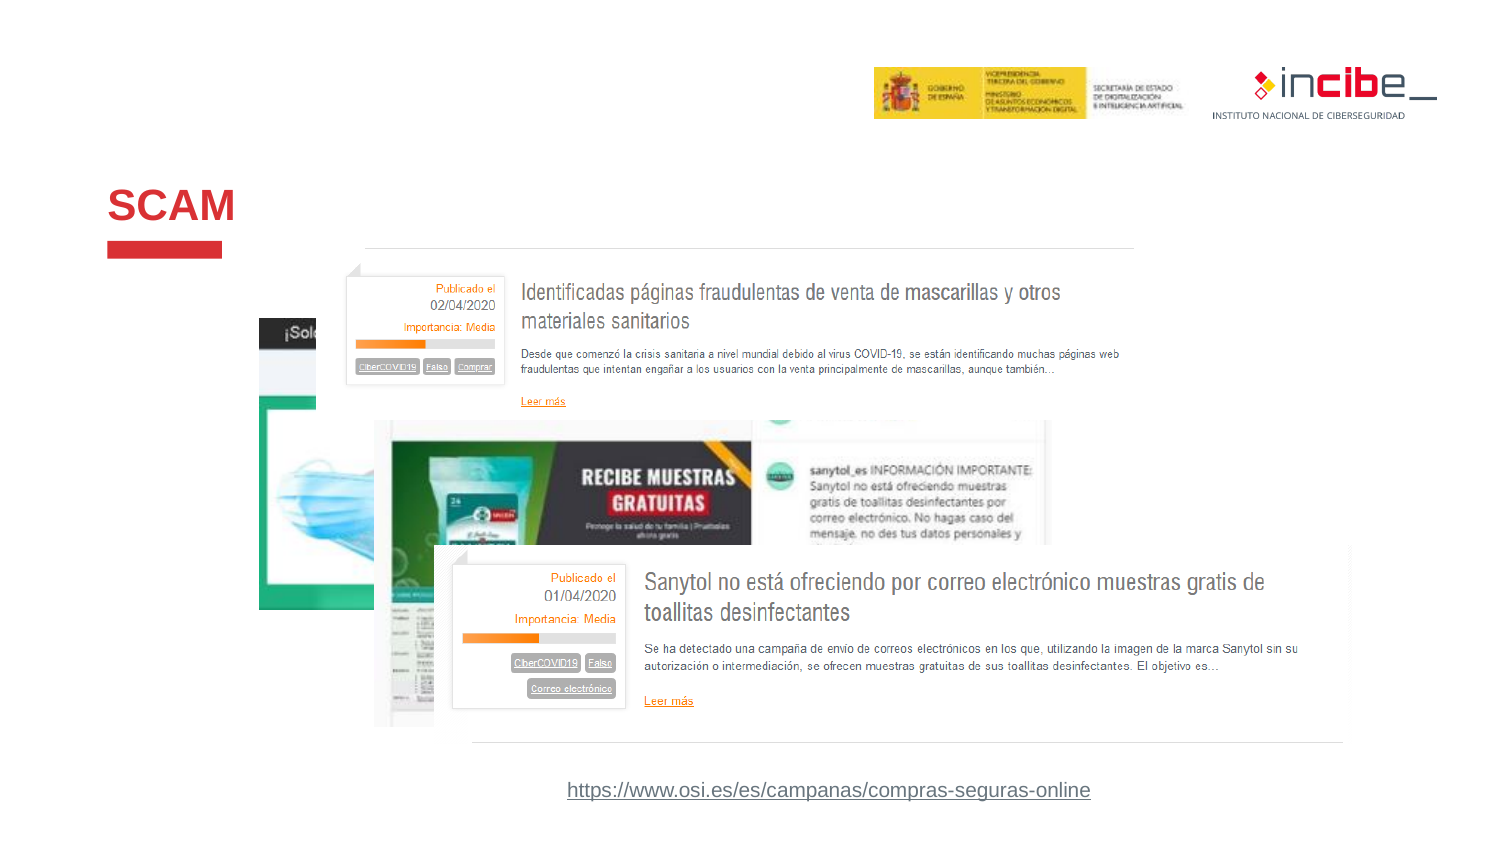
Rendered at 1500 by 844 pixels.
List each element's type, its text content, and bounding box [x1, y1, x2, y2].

text_box SCAM [107, 177, 1406, 230]
picture [873, 67, 1190, 120]
picture [1213, 67, 1437, 120]
text_box https://www.osi.es/es/campanas/compras-seguras-online [552, 769, 1189, 809]
text_box [105, 239, 224, 261]
picture [259, 242, 1352, 745]
